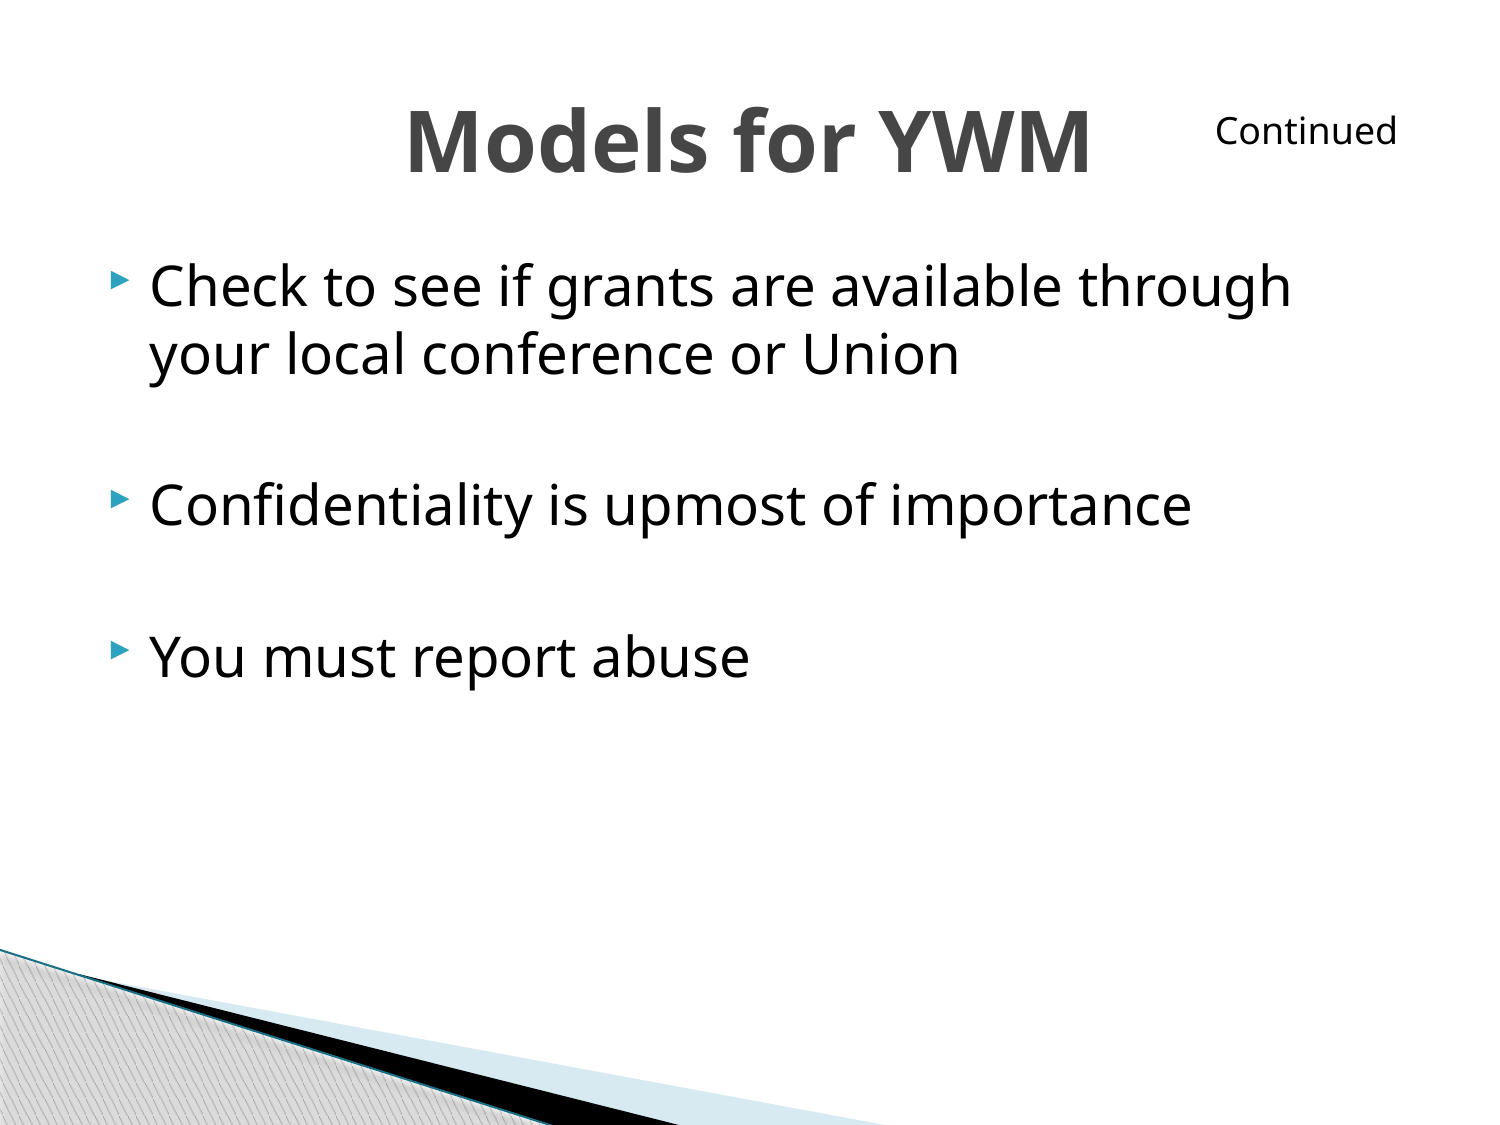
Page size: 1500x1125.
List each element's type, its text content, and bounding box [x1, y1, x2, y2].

title Models for YWM [75, 45, 1425, 233]
list Check to see if grants are available through your local conference or Union Confidentiality is upmost of importance You must report abuse [75, 243, 1425, 986]
text_box Continued [1199, 99, 1438, 160]
